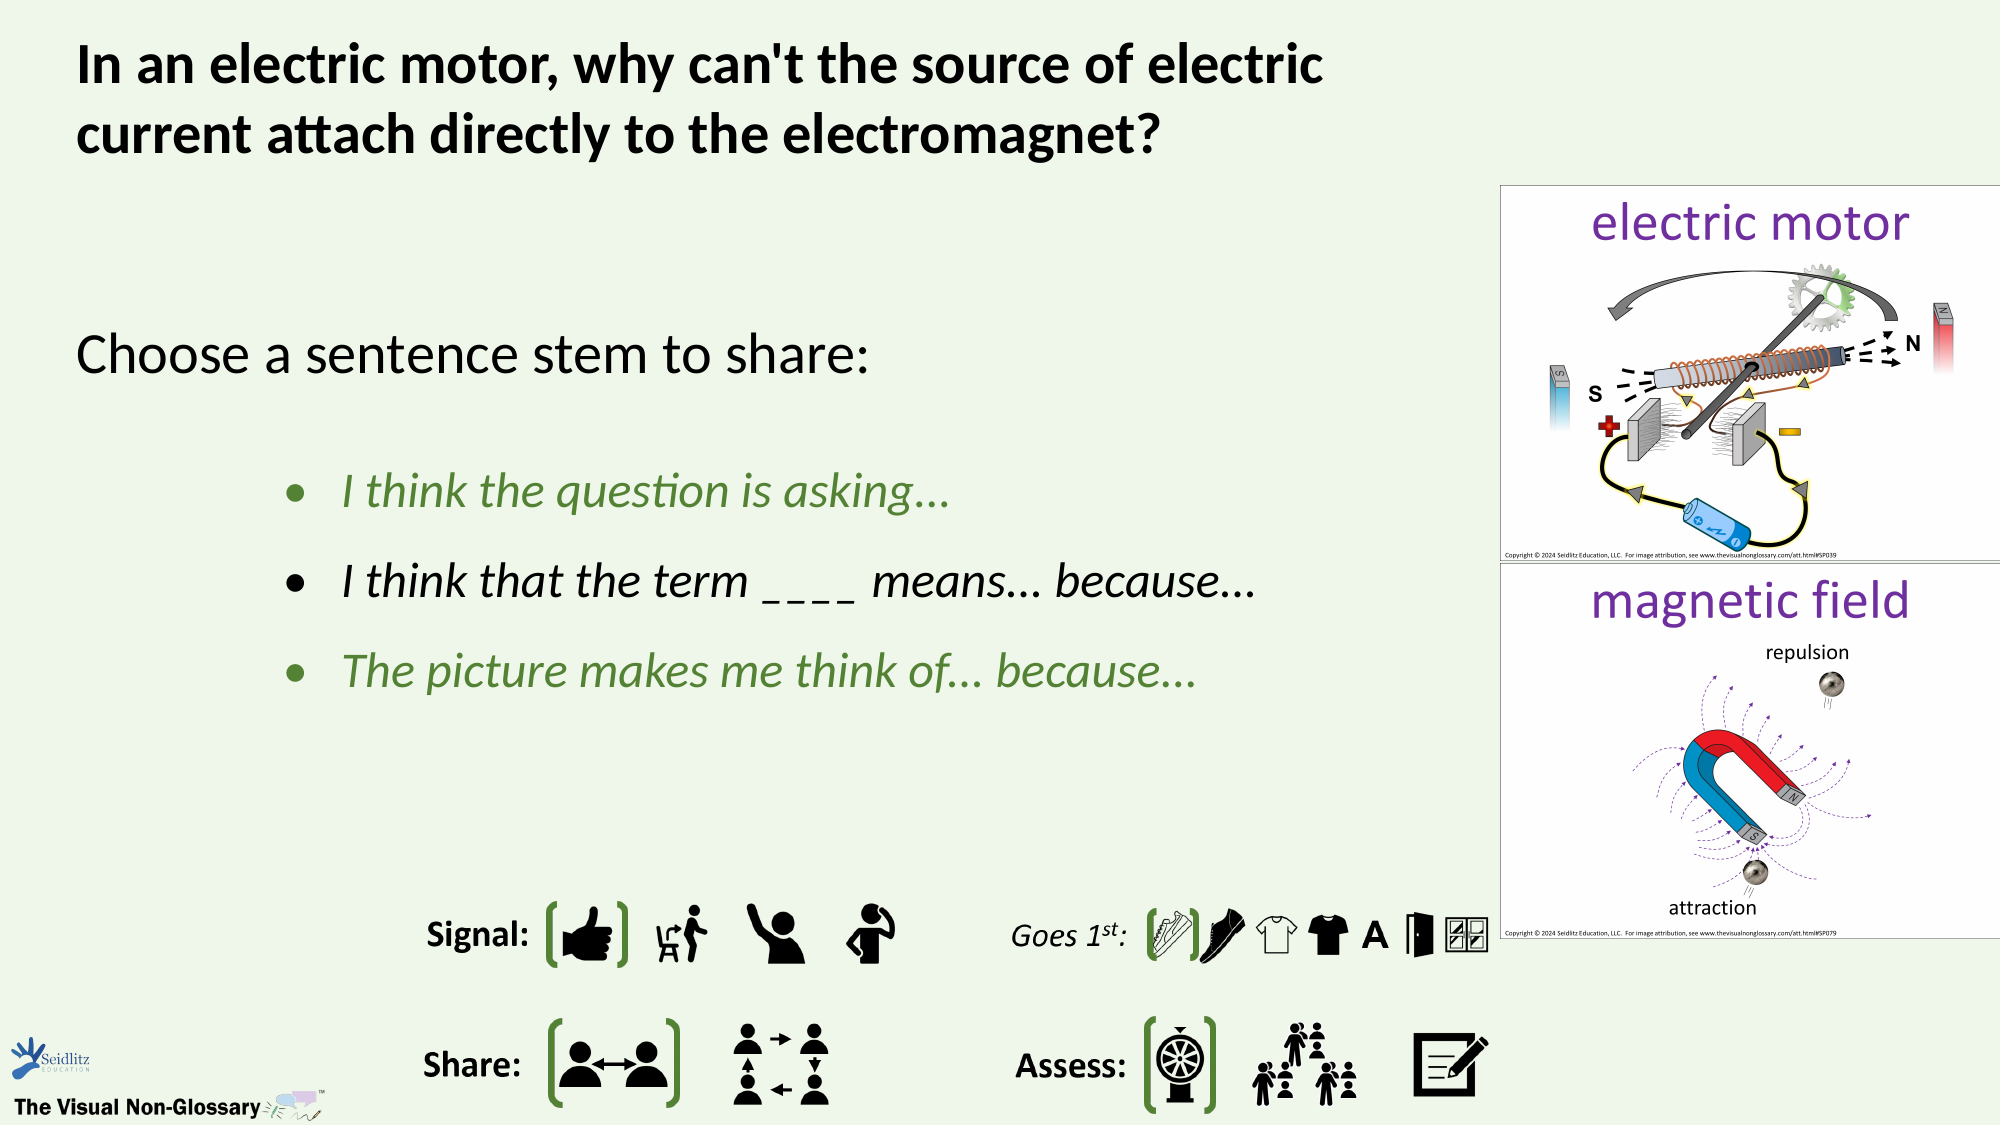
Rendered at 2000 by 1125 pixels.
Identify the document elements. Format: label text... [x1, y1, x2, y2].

picture [0, 1034, 328, 1125]
picture [1499, 185, 2000, 562]
text_box In an electric motor, why can't the source of electric current attach directly to the electromagnet? [61, 17, 1479, 173]
text_box Choose a sentence stem to share: [61, 307, 1479, 393]
picture [1499, 563, 2000, 940]
picture [400, 899, 1489, 1114]
text_box • I think the question is asking... • I think that the term ____ means... because... • The picture makes me think of... because... [267, 374, 1273, 705]
